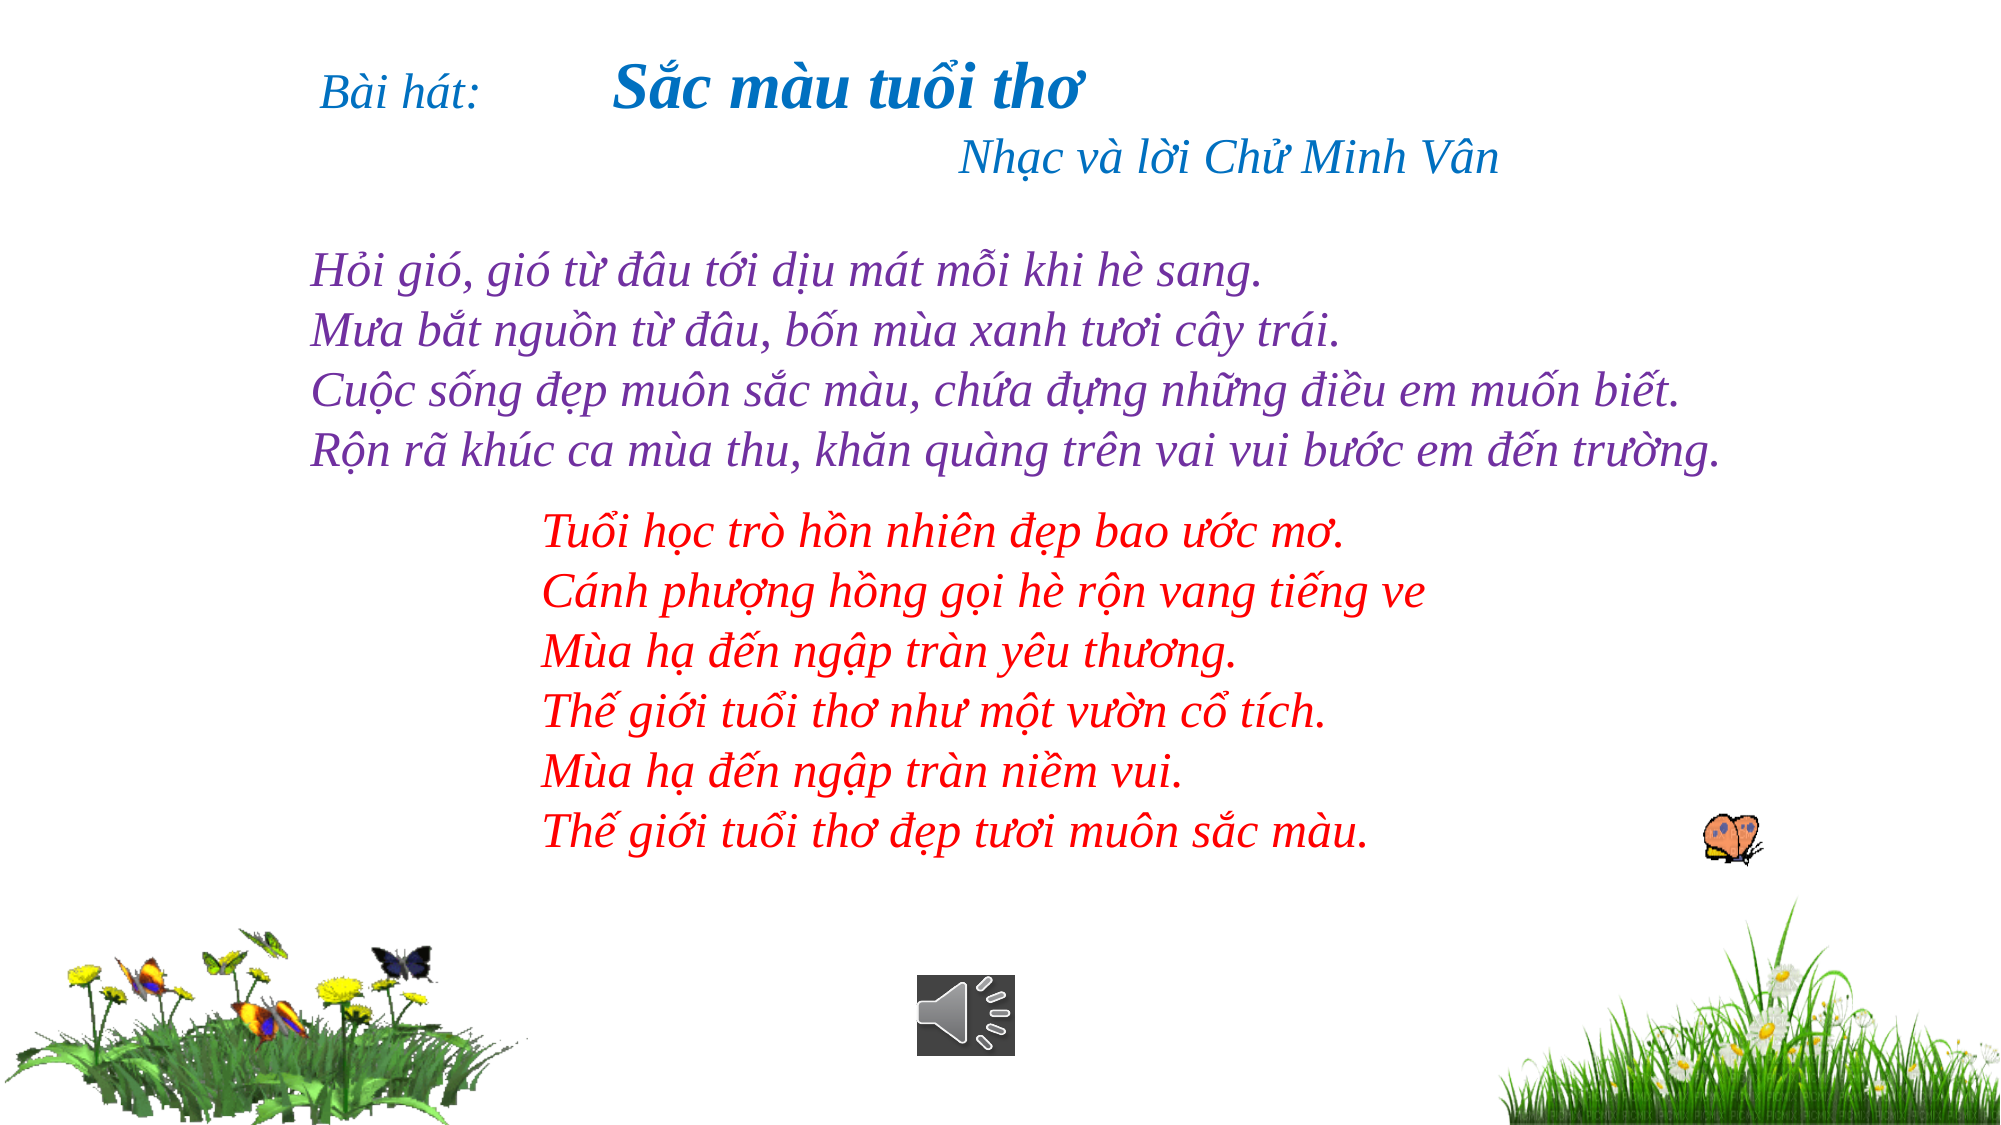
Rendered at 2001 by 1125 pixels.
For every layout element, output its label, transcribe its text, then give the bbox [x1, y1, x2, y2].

text_box Nhạc và lời Chử Minh Vân [943, 116, 1516, 192]
picture [916, 974, 1017, 1058]
text_box Hỏi gió, gió từ đâu tới dịu mát mỗi khi hè sang. Mưa bắt nguồn từ đâu, bốn mùa xanh tươi cây trái. Cuộc sống đẹp muôn sắc màu, chứa đựng những điều em muốn biết. Rộn rã khúc ca mùa thu, khăn quàng trên vai vui bước em đến trường. [295, 228, 1737, 484]
picture [1475, 637, 2000, 1125]
picture [0, 832, 528, 1125]
text_box Sắc màu tuổi thơ [580, 34, 1126, 130]
text_box Tuổi học trò hồn nhiên đẹp bao ước mơ. Cánh phượng hồng gọi hè rộn vang tiếng ve Mùa hạ đến ngập tràn yêu thương. Thế giới tuổi thơ như một vườn cổ tích. Mùa hạ đến ngập tràn niềm vui. Thế giới tuổi thơ đẹp tươi muôn sắc màu. [526, 490, 1506, 866]
text_box Bài hát: [304, 51, 497, 127]
